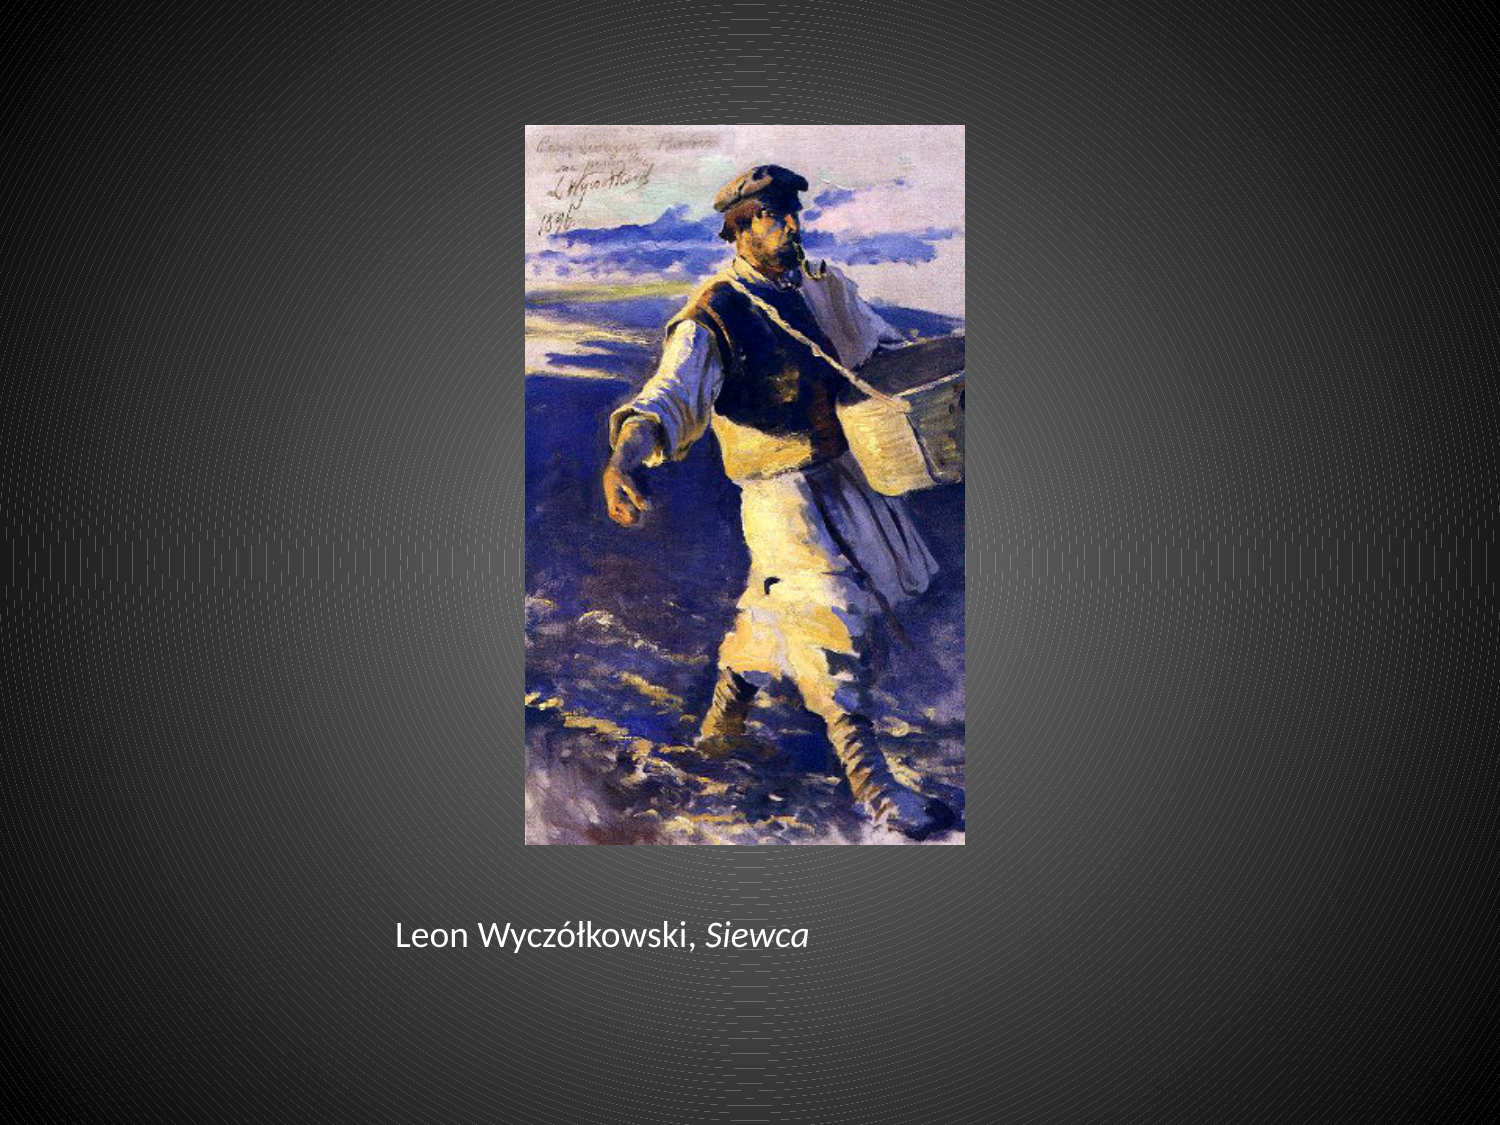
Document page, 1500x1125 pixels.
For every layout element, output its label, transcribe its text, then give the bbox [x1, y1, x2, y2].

text_box Leon Wyczółkowski, Siewca [371, 857, 1122, 963]
picture [525, 125, 965, 845]
